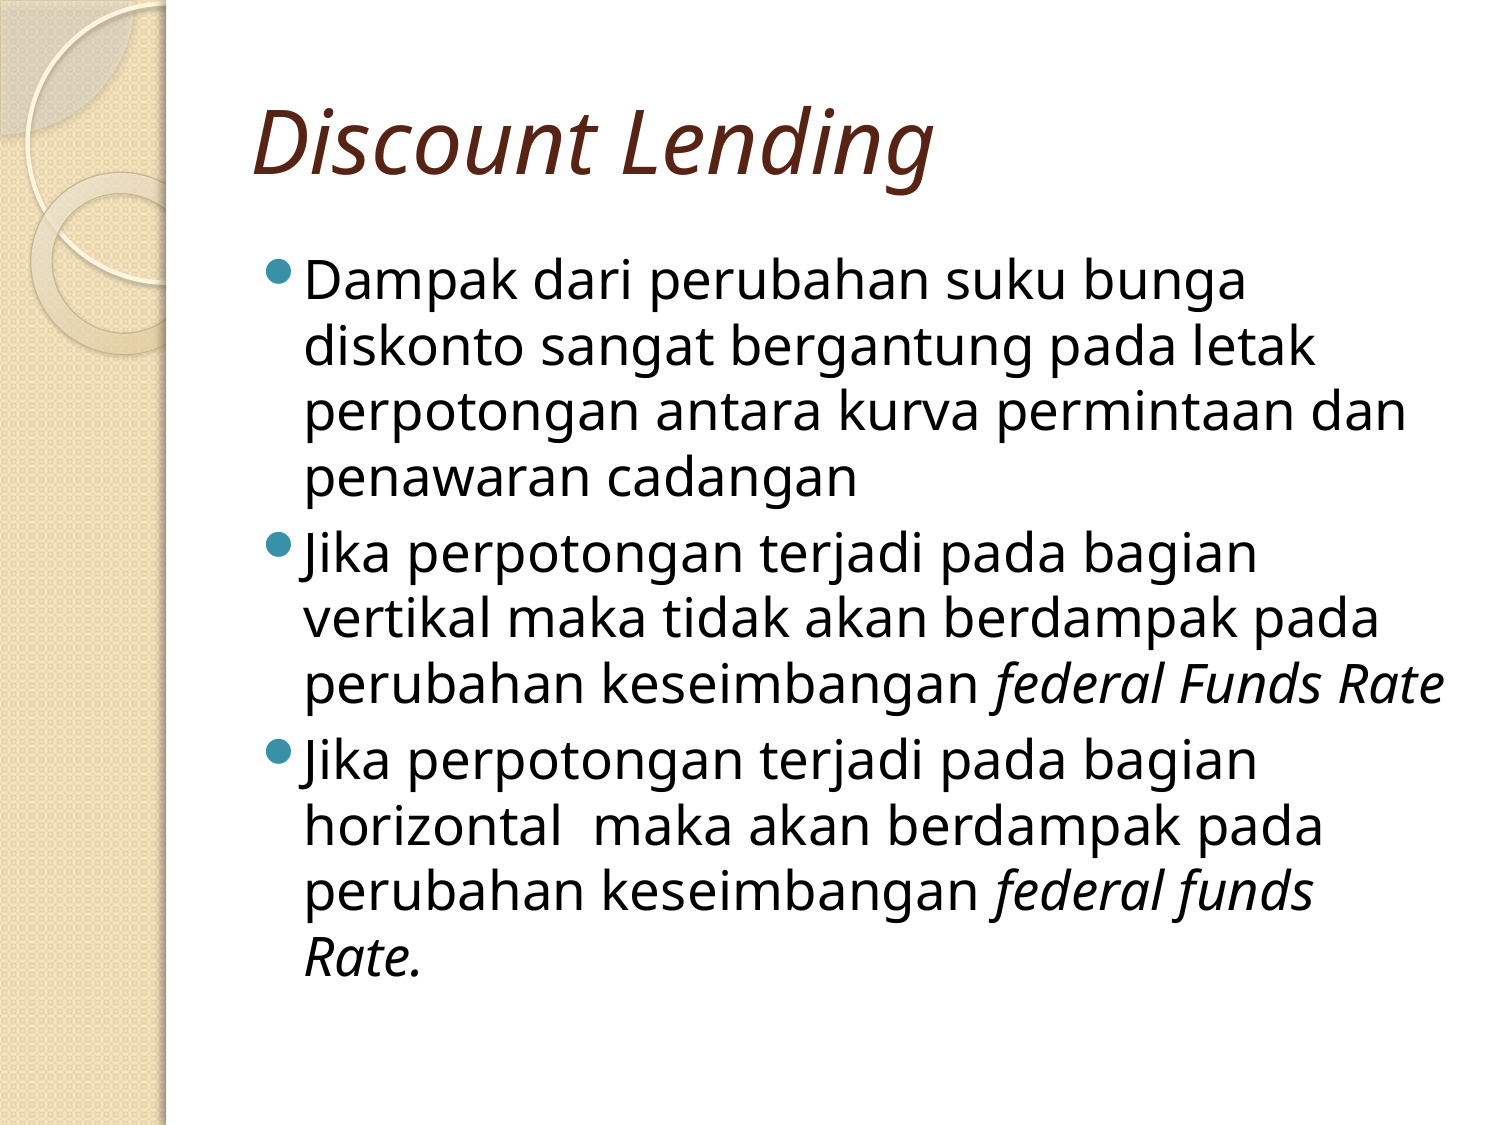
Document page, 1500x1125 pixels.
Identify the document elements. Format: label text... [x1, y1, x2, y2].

list Dampak dari perubahan suku bunga diskonto sangat bergantung pada letak perpotongan antara kurva permintaan dan penawaran cadangan Jika perpotongan terjadi pada bagian vertikal maka tidak akan berdampak pada perubahan keseimbangan federal Funds Rate Jika perpotongan terjadi pada bagian horizontal maka akan berdampak pada perubahan keseimbangan federal funds Rate. [235, 237, 1466, 1025]
title Discount Lending [235, 45, 1466, 233]
